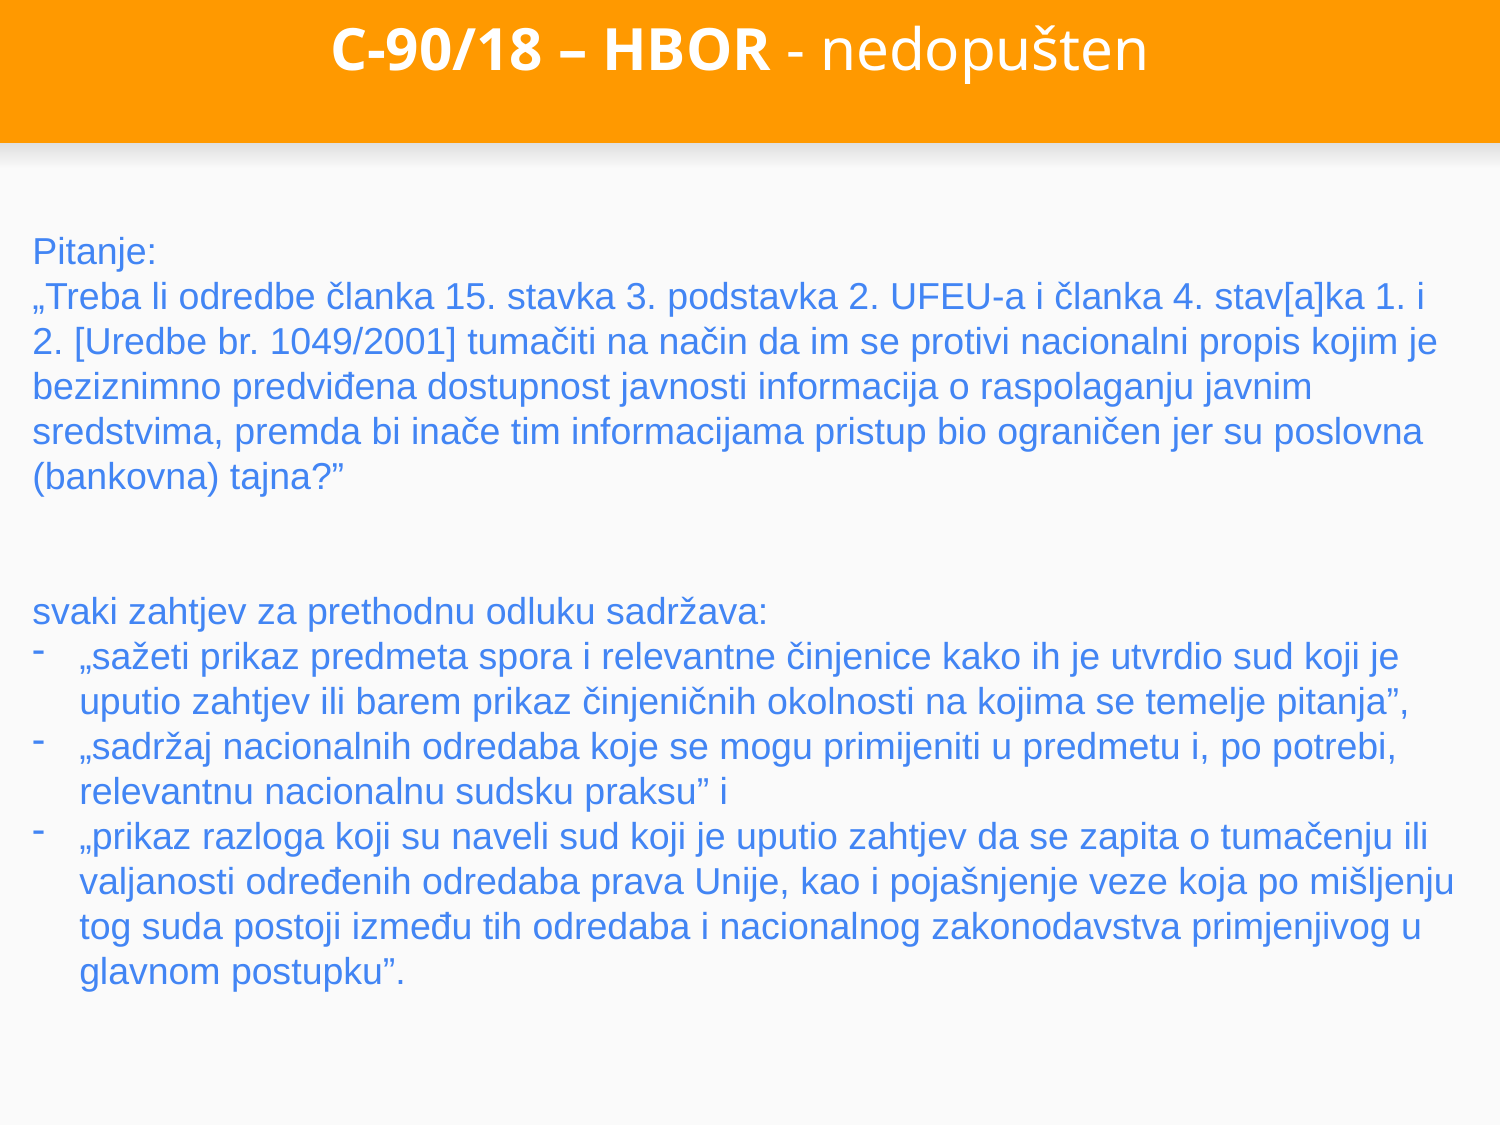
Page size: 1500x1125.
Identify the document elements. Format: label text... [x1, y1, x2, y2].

text_box Pitanje: „Treba li odredbe članka 15. stavka 3. podstavka 2. UFEU-a i članka 4. stav[a]ka 1. i 2. [Uredbe br. 1049/2001] tumačiti na način da im se protivi nacionalni propis kojim je beziznimno predviđena dostupnost javnosti informacija o raspolaganju javnim sredstvima, premda bi inače tim informacijama pristup bio ograničen jer su poslovna (bankovna) tajna?” svaki zahtjev za prethodnu odluku sadržava: „sažeti prikaz predmeta spora i relevantne činjenice kako ih je utvrdio sud koji je uputio zahtjev ili barem prikaz činjeničnih okolnosti na kojima se temelje pitanja”, „sadržaj nacionalnih odredaba koje se mogu primijeniti u predmetu i, po potrebi, relevantnu nacionalnu sudsku praksu” i „prikaz razloga koji su naveli sud koji je uputio zahtjev da se zapita o tumačenju ili valjanosti određenih odredaba prava Unije, kao i pojašnjenje veze koja po mišljenju tog suda postoji između tih odredaba i nacionalnog zakonodavstva primjenjivog u glavnom postupku”. [17, 219, 1475, 1045]
title C-90/18 – HBOR - nedopušten [16, 3, 1464, 136]
